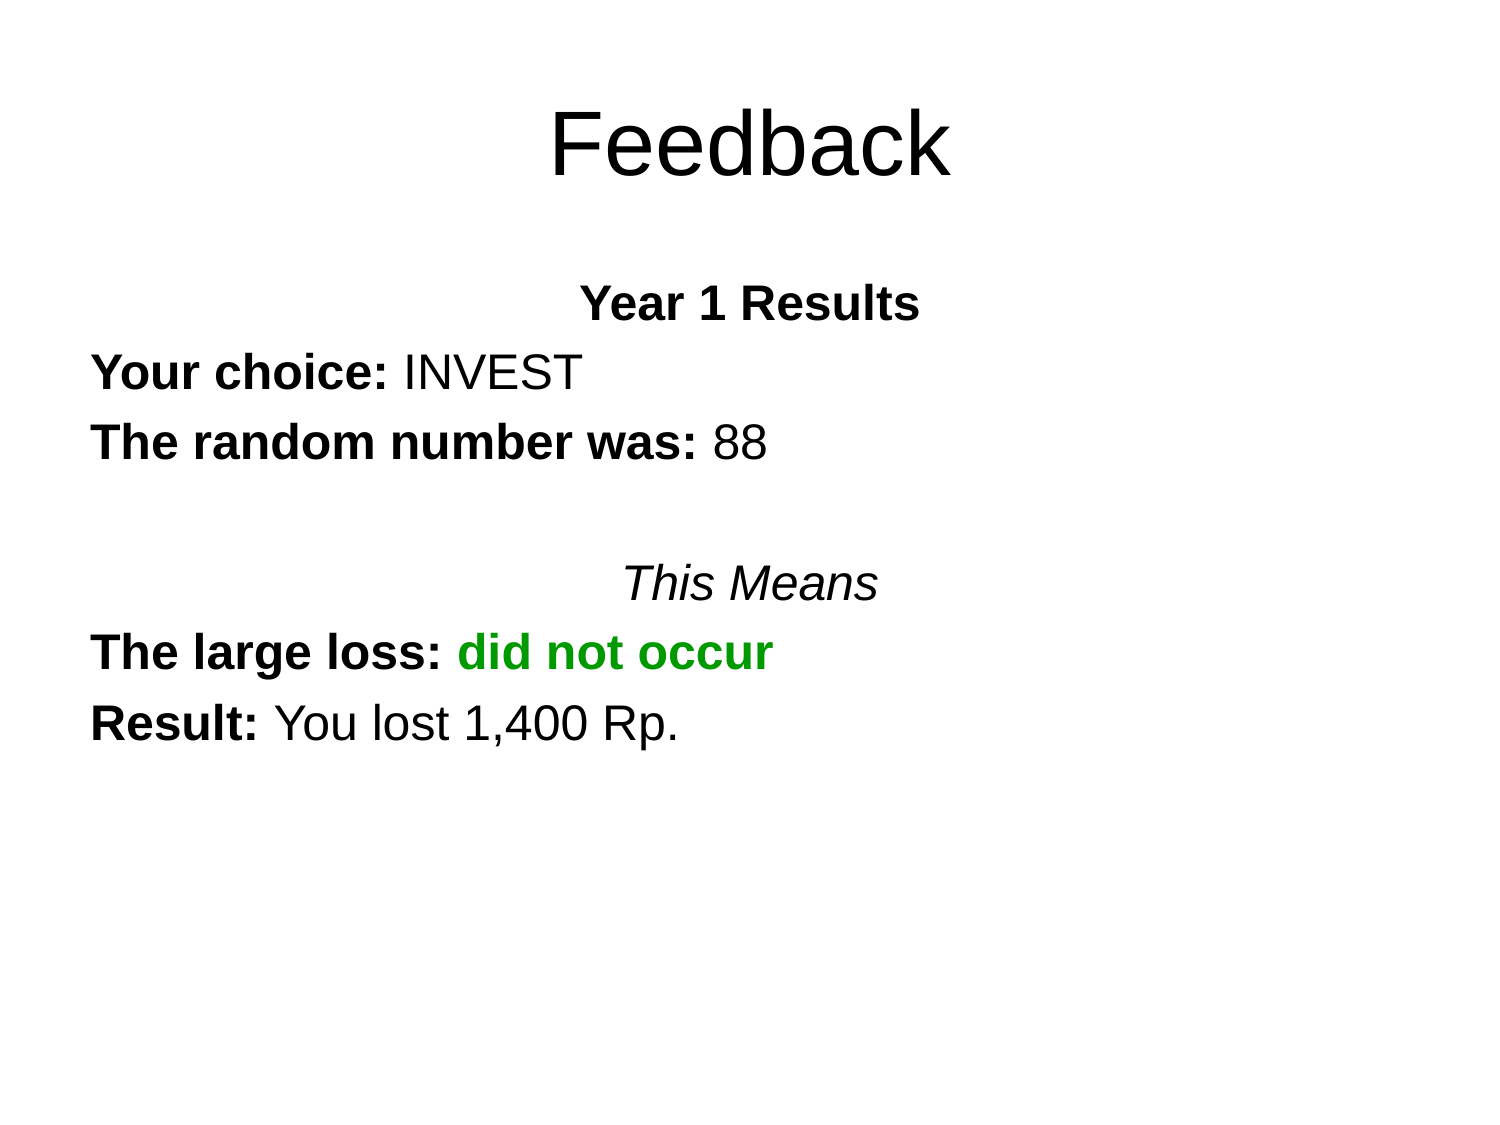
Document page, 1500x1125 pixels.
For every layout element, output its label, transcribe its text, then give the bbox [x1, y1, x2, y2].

list Year 1 Results Your choice: INVEST The random number was: 88 This Means The large loss: did not occur Result: You lost 1,400 Rp. [75, 262, 1425, 1005]
title Feedback [75, 45, 1425, 233]
